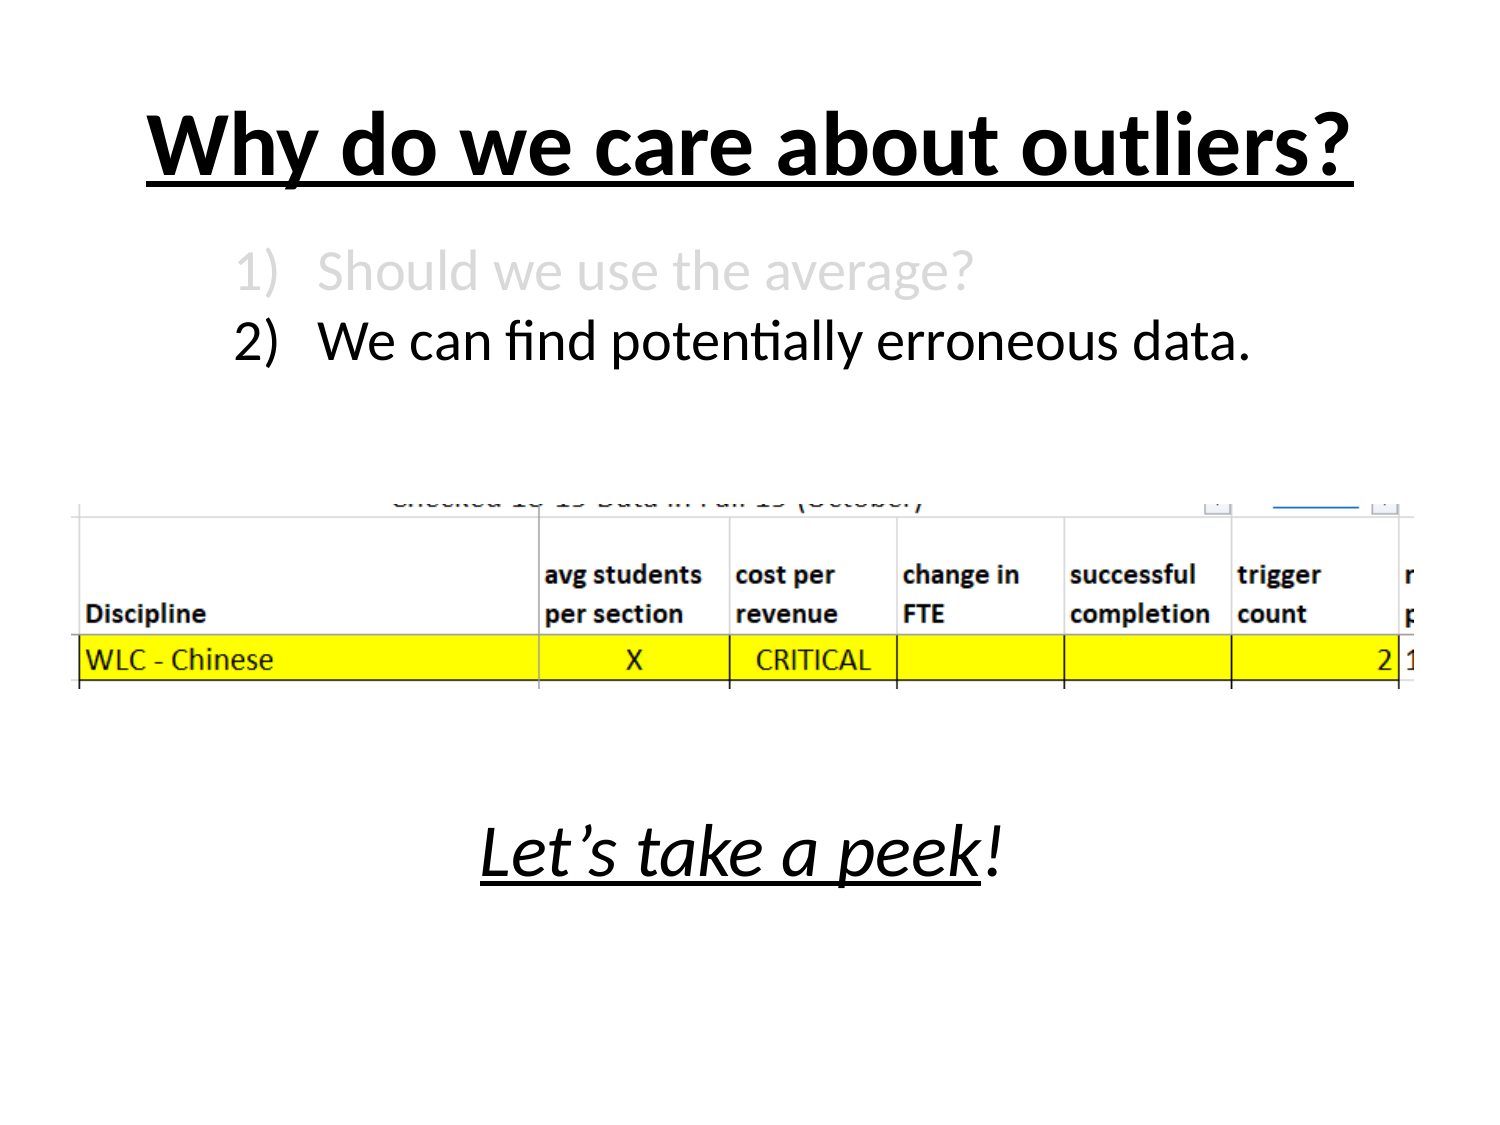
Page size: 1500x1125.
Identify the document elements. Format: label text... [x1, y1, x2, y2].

text_box Let’s take a peek! [464, 793, 1021, 899]
text_box Should we use the average? We can find potentially erroneous data. [218, 224, 1267, 380]
title Why do we care about outliers? [75, 45, 1425, 233]
picture [71, 504, 1415, 690]
